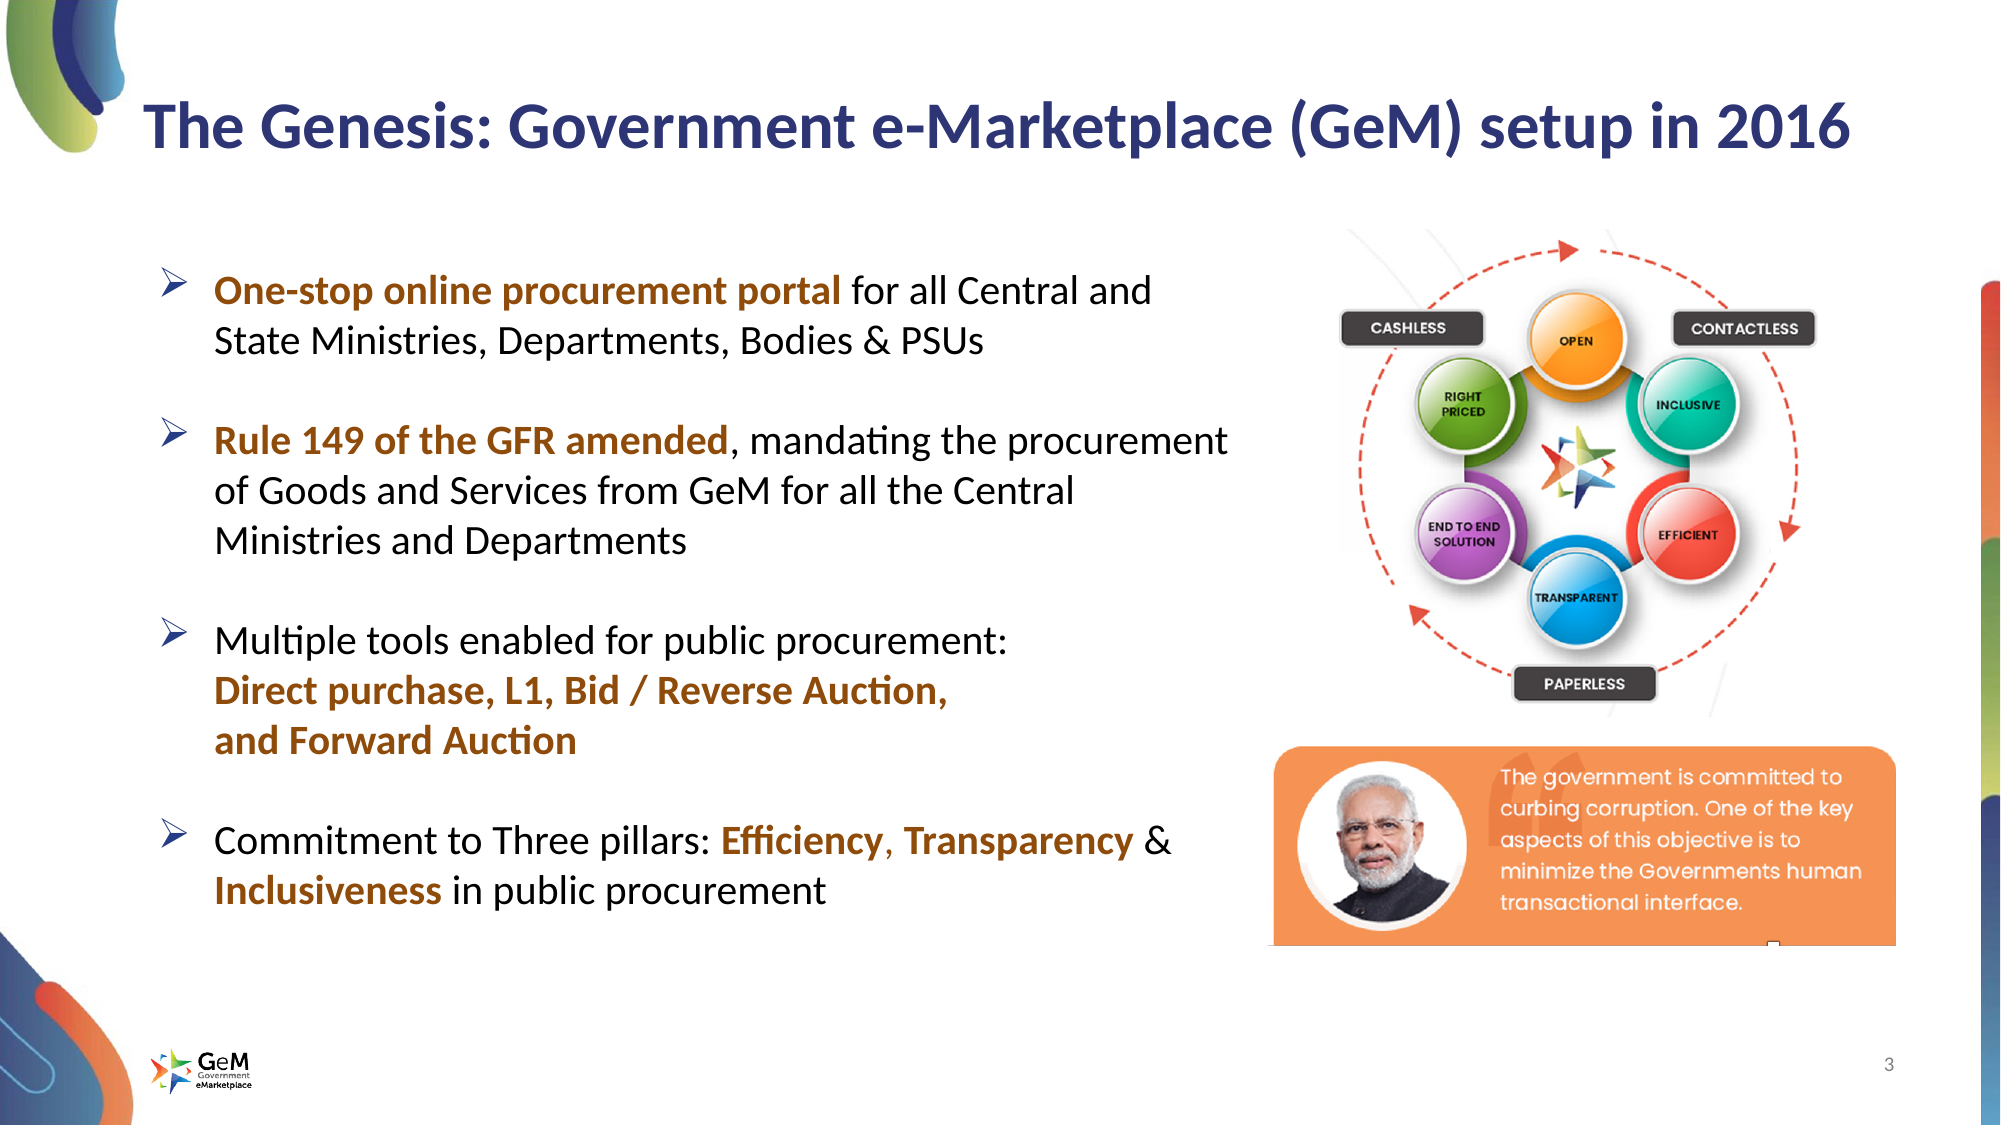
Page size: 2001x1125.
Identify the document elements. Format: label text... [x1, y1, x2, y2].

picture [1338, 229, 1826, 717]
picture [0, 924, 144, 1125]
picture [0, 0, 131, 157]
picture [1981, 268, 2001, 1125]
picture [145, 1041, 257, 1103]
title The Genesis: Government e-Marketplace (GeM) setup in 2016 [143, 90, 1896, 279]
text_box One-stop online procurement portal for all Central and State Ministries, Departments, Bodies & PSUs Rule 149 of the GFR amended, mandating the procurement of Goods and Services from GeM for all the Central Ministries and Departments Multiple tools enabled for public procurement: Direct purchase, L1, Bid / Reverse Auction, and Forward Auction Commitment to Three pillars: Efficiency, Transparency & Inclusiveness in public procurement [143, 255, 1259, 921]
picture [1267, 741, 1897, 946]
